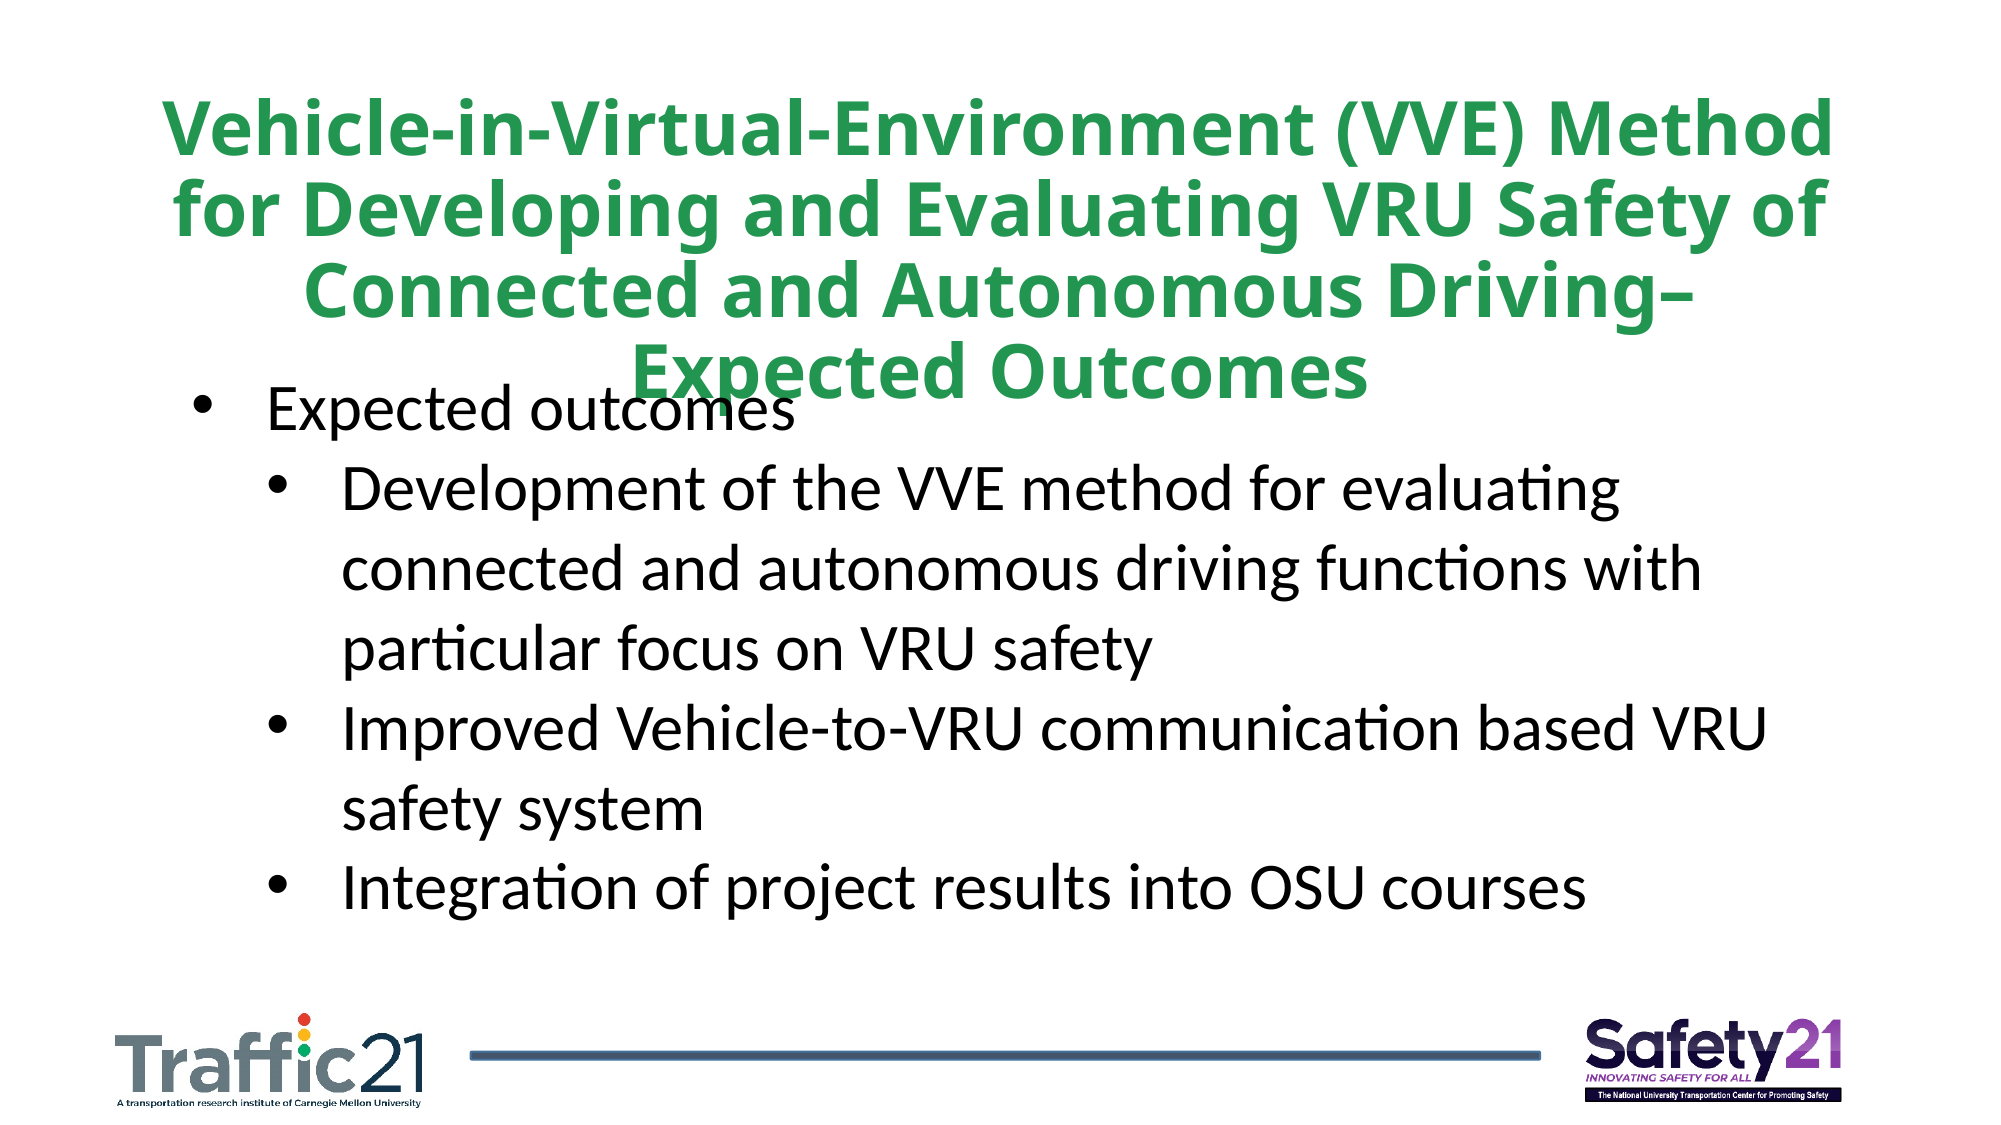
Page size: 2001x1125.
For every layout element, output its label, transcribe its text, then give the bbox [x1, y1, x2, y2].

text_box Vehicle-in-Virtual-Environment (VVE) Method for Developing and Evaluating VRU Safety of Connected and Autonomous Driving– Expected Outcomes [143, 83, 1857, 252]
picture [1579, 1012, 1846, 1107]
text_box Expected outcomes Development of the VVE method for evaluating connected and autonomous driving functions with particular focus on VRU safety Improved Vehicle-to-VRU communication based VRU safety system Integration of project results into OSU courses [176, 356, 1824, 1011]
picture [115, 1013, 422, 1108]
